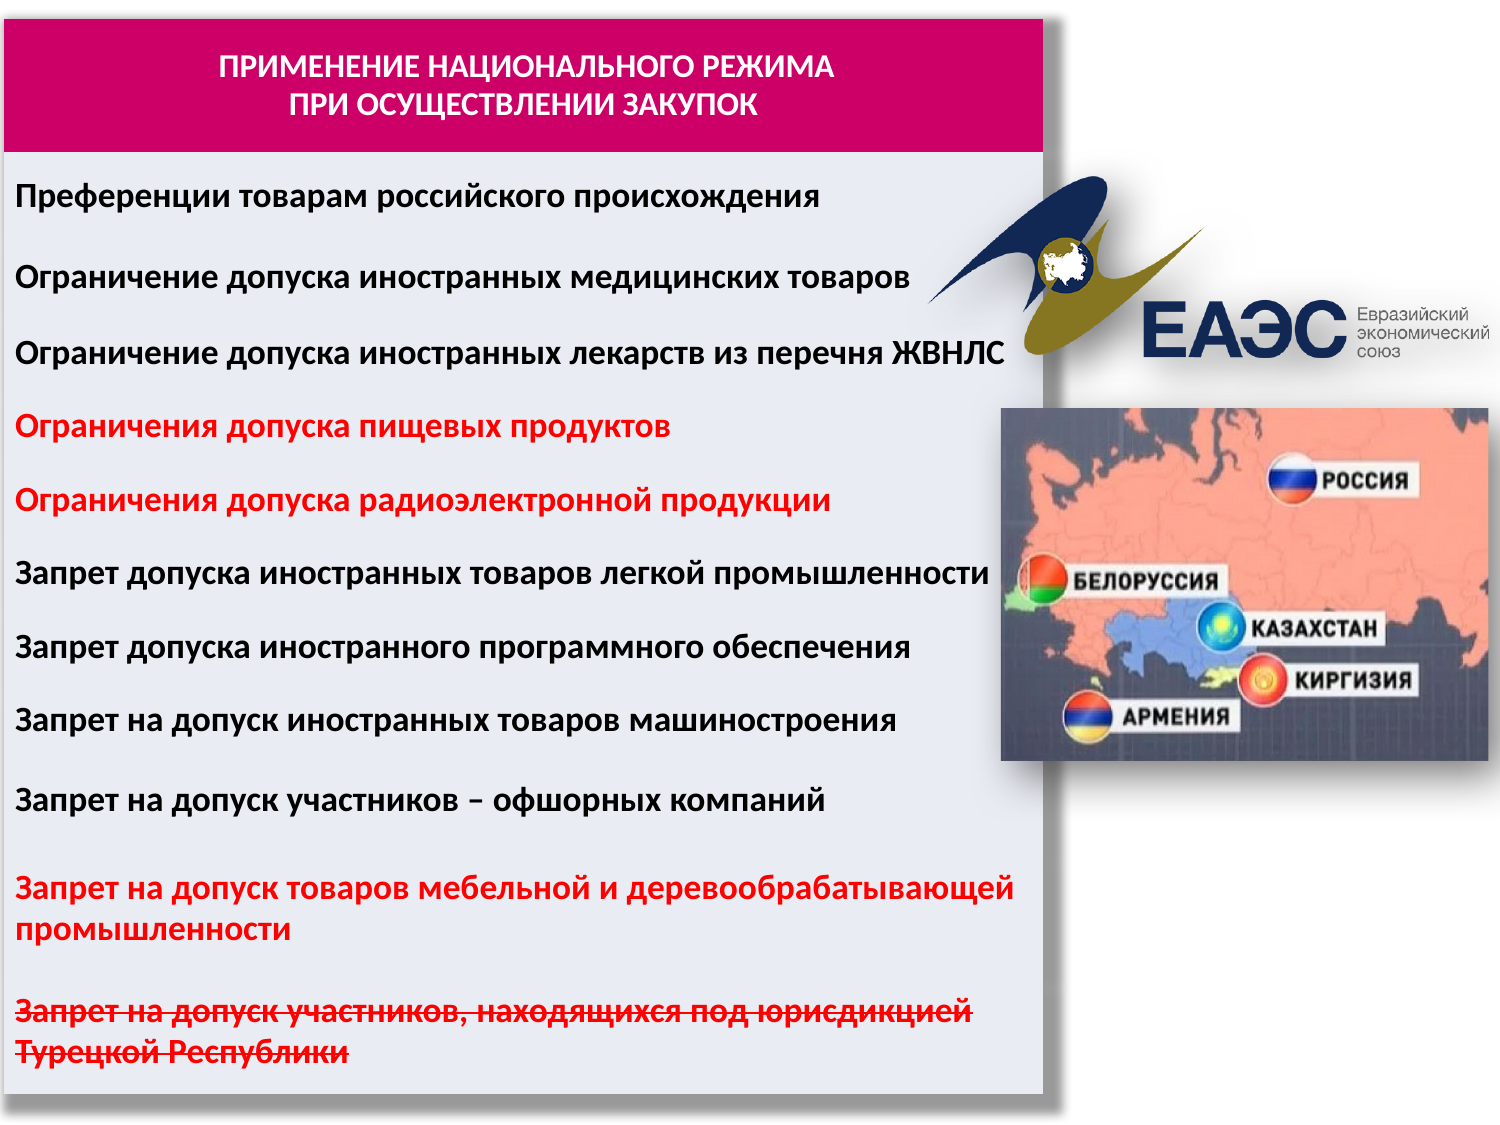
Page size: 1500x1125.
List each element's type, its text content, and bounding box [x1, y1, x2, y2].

picture [1000, 408, 1489, 762]
table_cell Запрет на допуск товаров мебельной и деревообрабатывающей промышленности [4, 847, 1043, 970]
table_cell Ограничения допуска пищевых продуктов [4, 393, 993, 460]
table_cell Ограничение допуска иностранных лекарств из перечня ЖВНЛС [4, 313, 931, 393]
table_cell Запрет допуска иностранных товаров легкой промышленности [4, 540, 984, 606]
table_cell Запрет допуска иностранного программного обеспечения [4, 606, 984, 687]
table_cell Ограничение допуска иностранных медицинских товаров [4, 241, 909, 313]
picture [926, 175, 1489, 358]
table_header ПРИМЕНЕНИЕ НАЦИОНАЛЬНОГО РЕЖИМА ПРИ ОСУЩЕСТВЛЕНИИ ЗАКУПОК [4, 19, 1043, 152]
table_cell Преференции товарам российского происхождения [4, 152, 1043, 241]
table_cell Запрет на допуск участников, находящихся под юрисдикцией Турецкой Республики [4, 970, 1043, 1094]
table_cell Запрет на допуск участников – офшорных компаний [4, 753, 1043, 847]
table_cell Запрет на допуск иностранных товаров машиностроения [4, 687, 984, 753]
table_cell Ограничения допуска радиоэлектронной продукции [4, 460, 984, 540]
